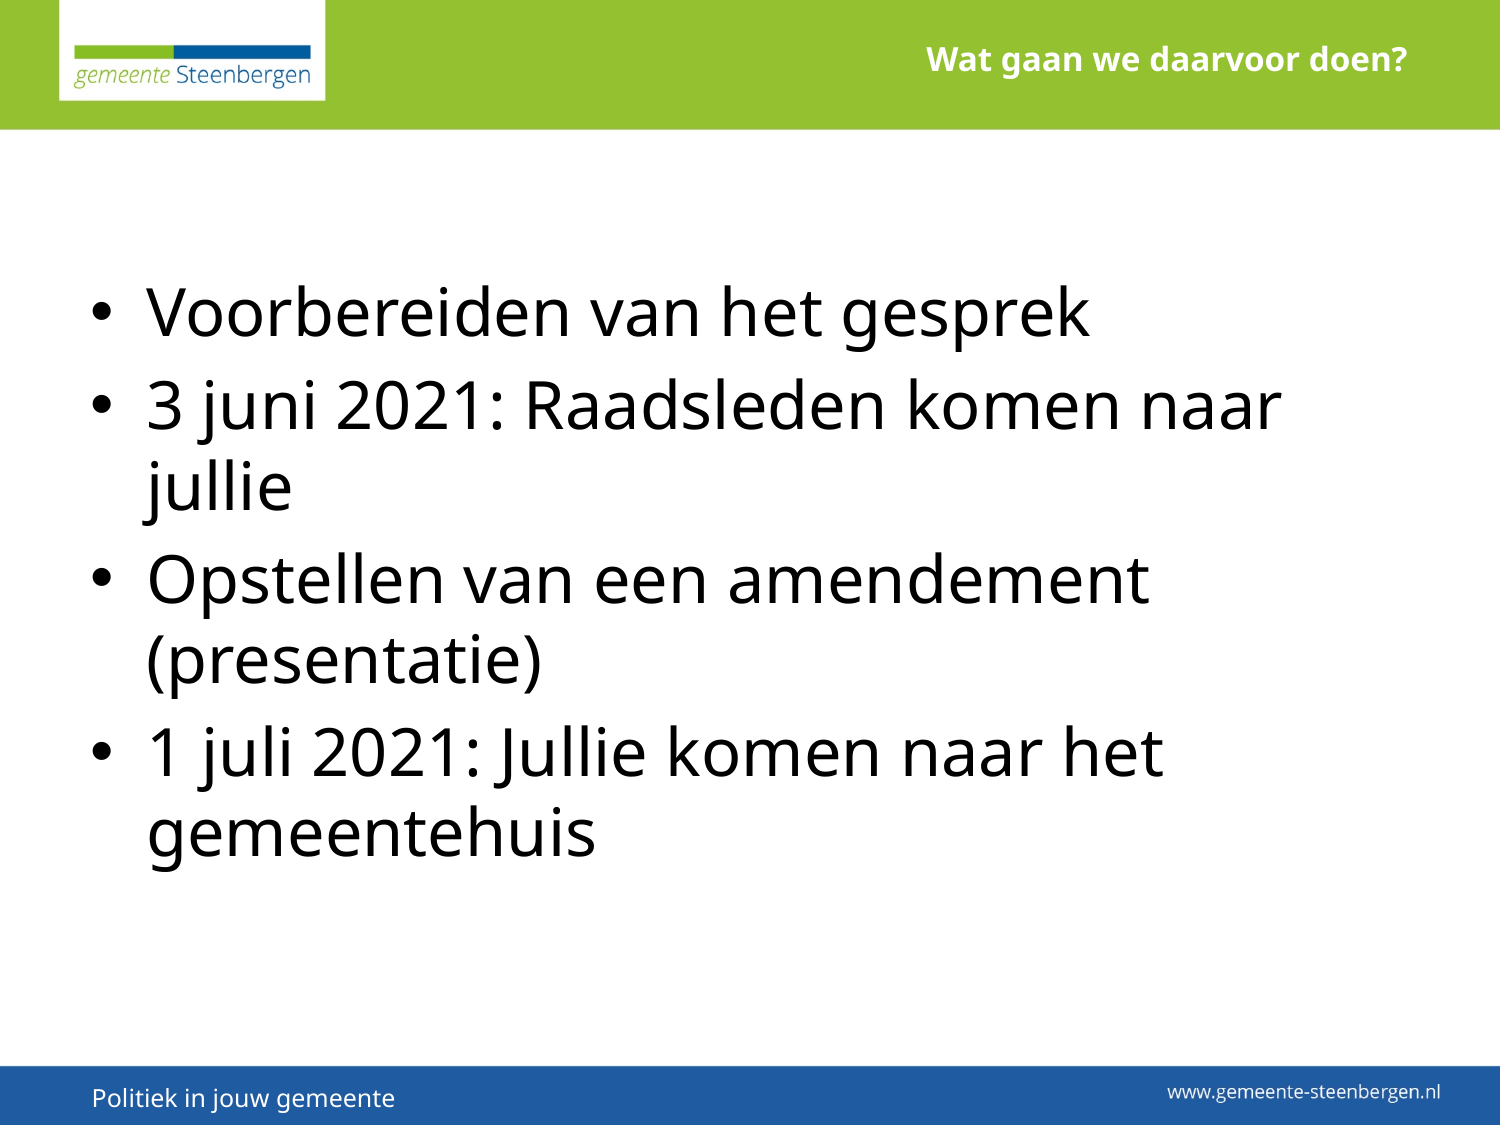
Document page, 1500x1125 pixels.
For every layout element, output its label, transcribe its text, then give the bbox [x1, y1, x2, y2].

list Wat gaan we daarvoor doen? [348, 30, 1424, 102]
picture [0, 0, 1500, 1125]
title Politiek in jouw gemeente [76, 1070, 1164, 1125]
list Voorbereiden van het gesprek 3 juni 2021: Raadsleden komen naar jullie Opstellen van een amendement (presentatie) 1 juli 2021: Jullie komen naar het gemeentehuis [75, 262, 1425, 1005]
